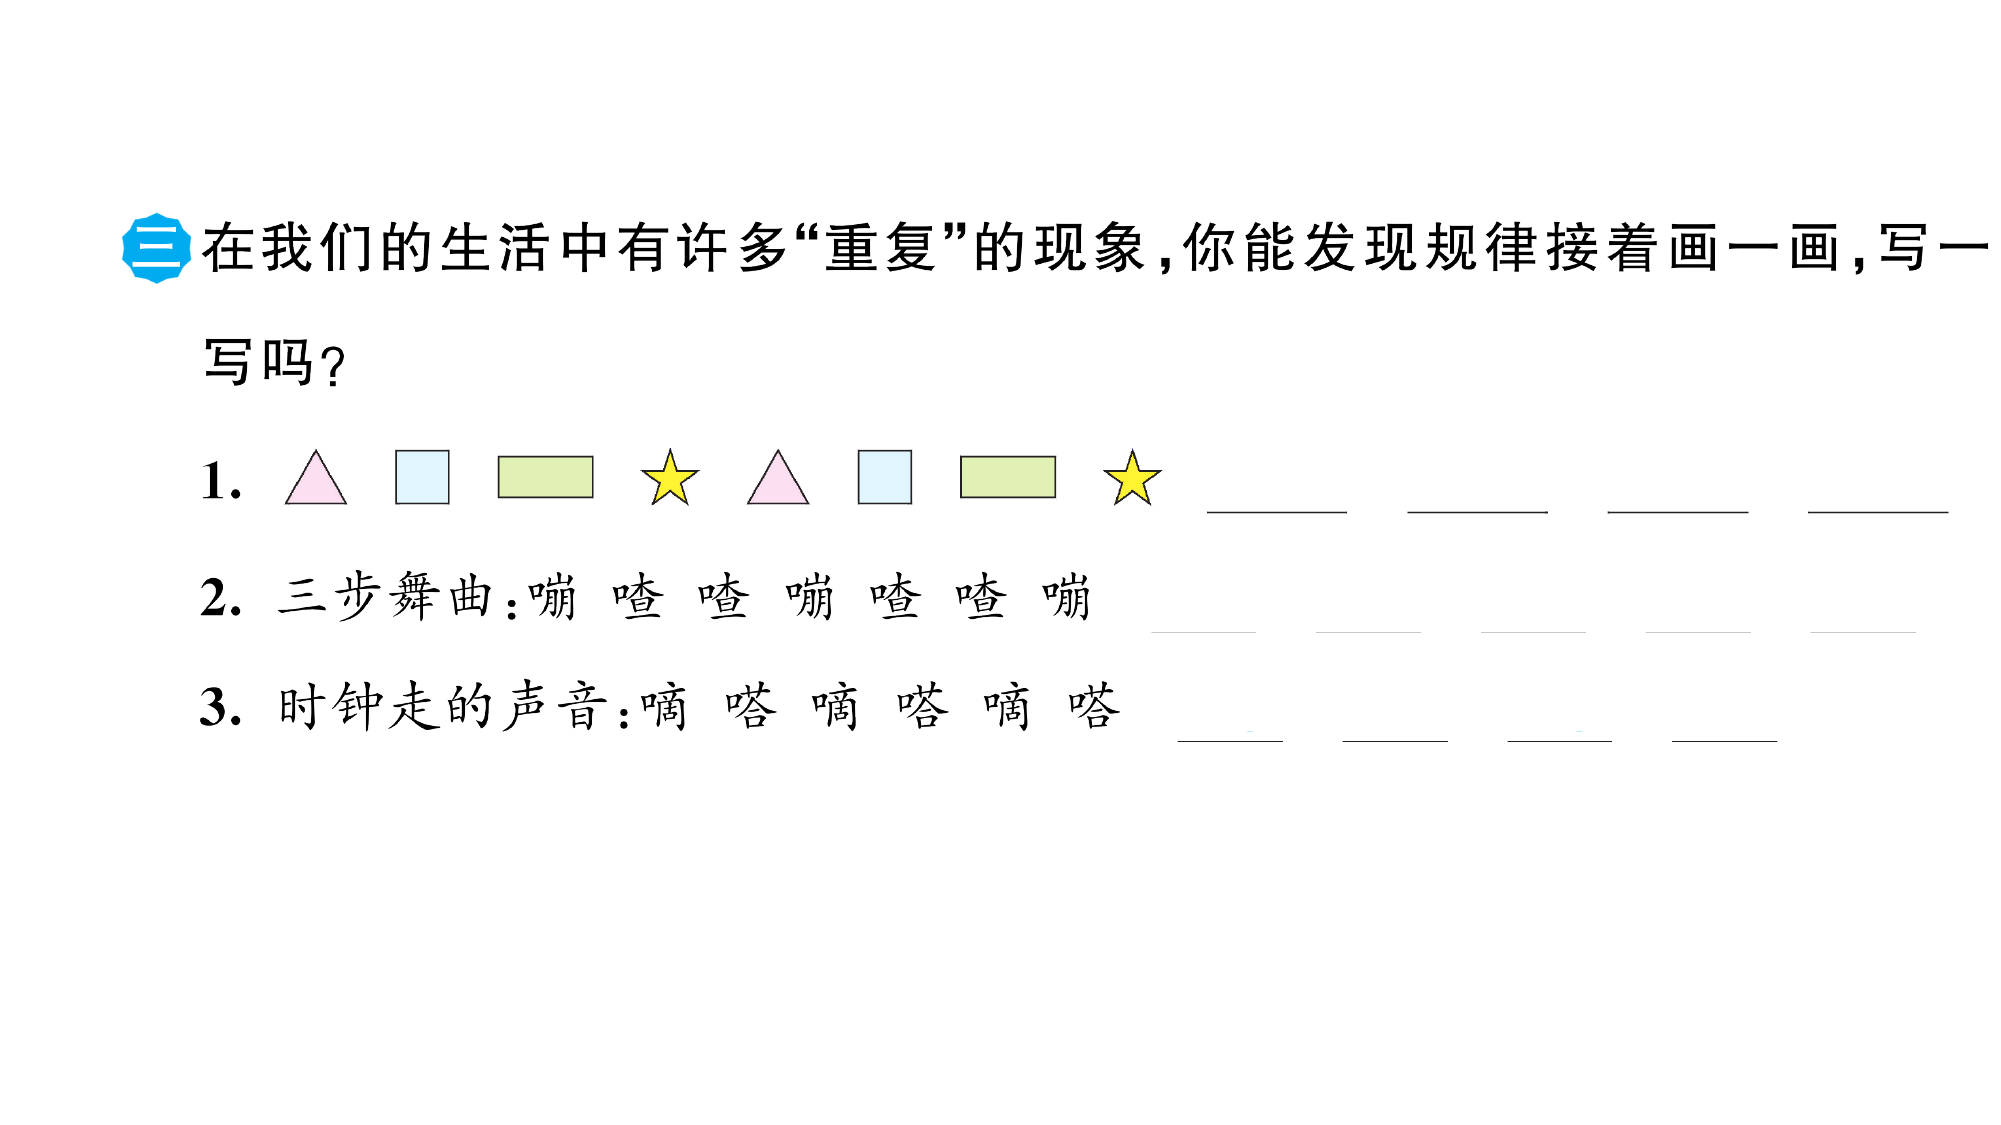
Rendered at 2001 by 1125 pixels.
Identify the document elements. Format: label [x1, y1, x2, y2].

picture [118, 177, 2000, 756]
